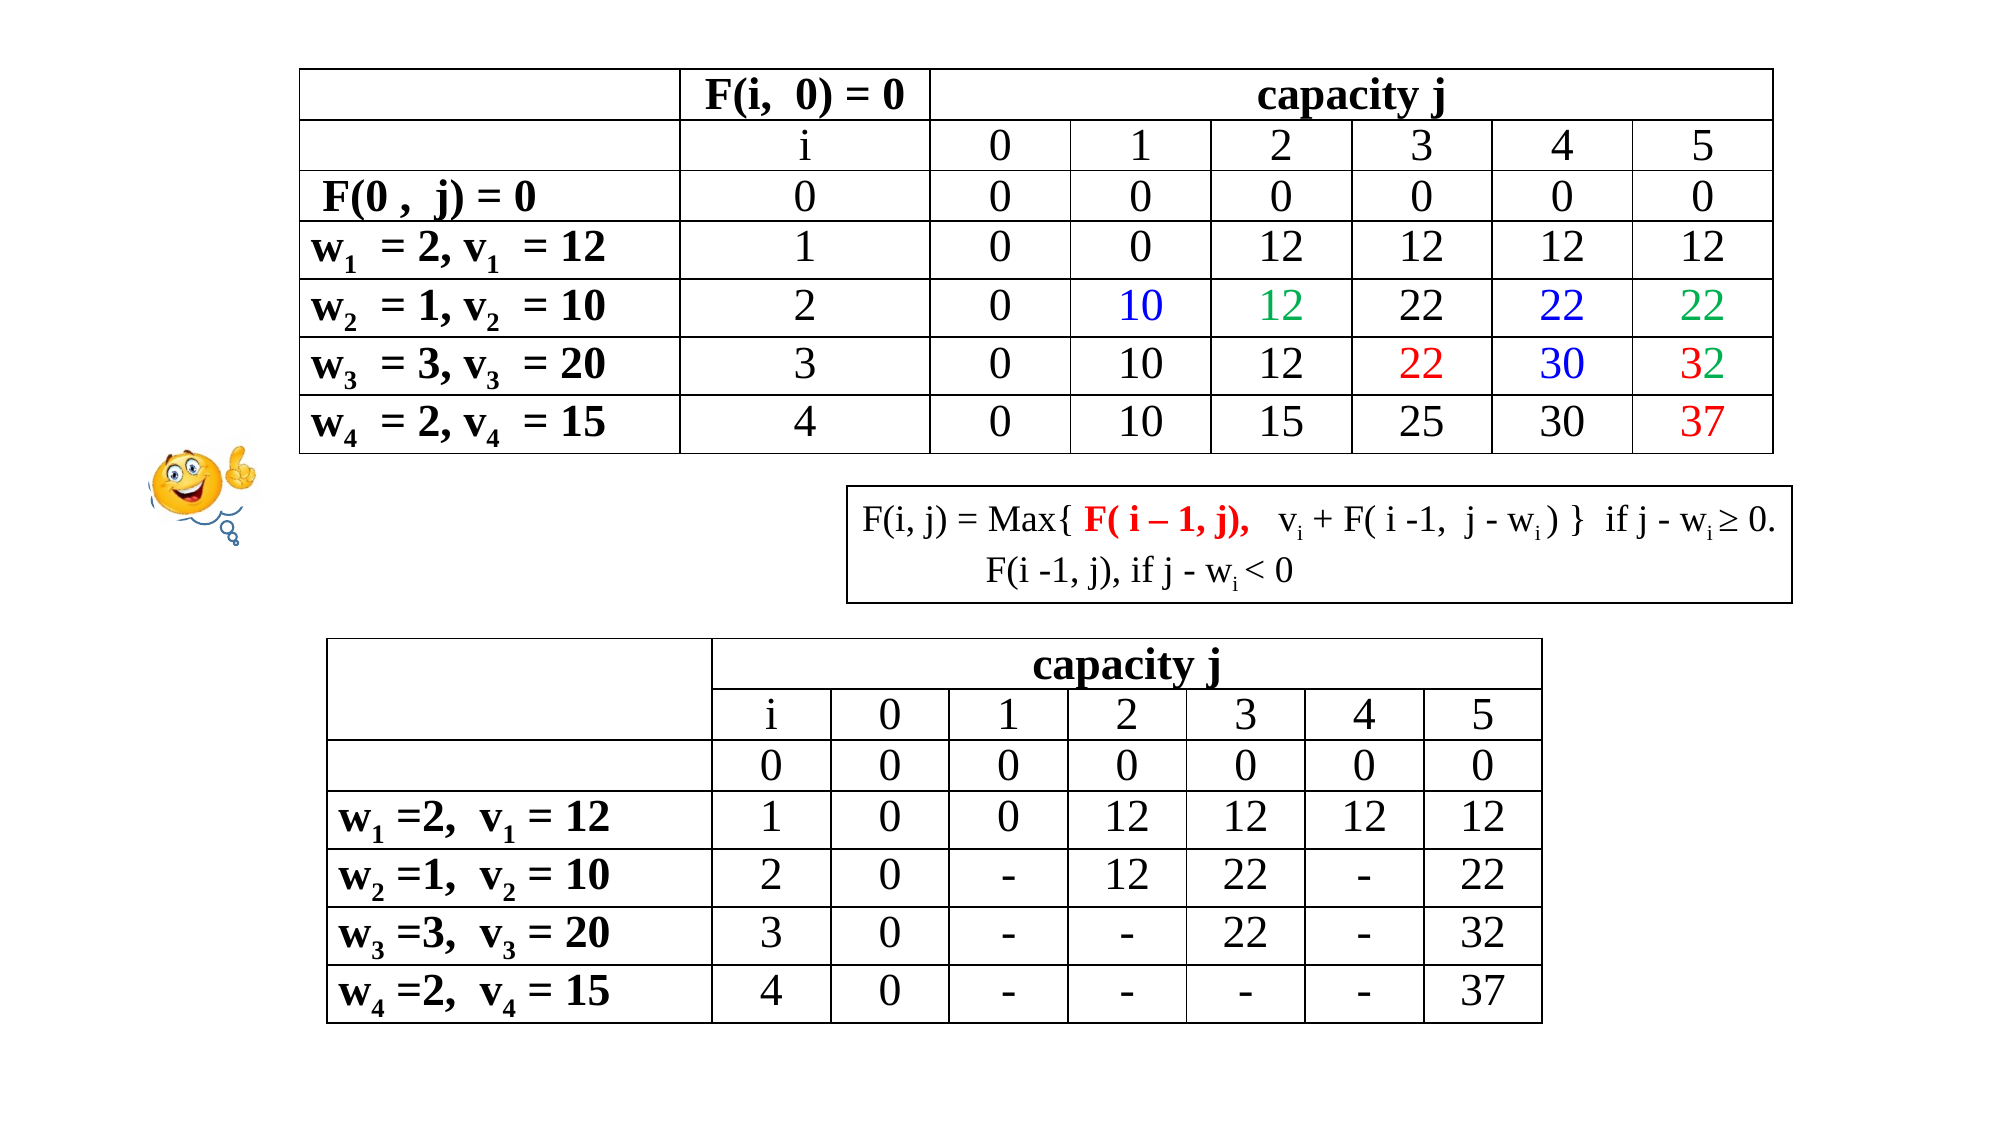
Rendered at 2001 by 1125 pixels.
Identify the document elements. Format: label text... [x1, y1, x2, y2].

table_cell 5 [1425, 690, 1541, 739]
table_cell 22 [1493, 280, 1632, 336]
table_cell 0 [832, 690, 948, 739]
table_cell 12 [1212, 222, 1351, 278]
table_cell - [1306, 850, 1423, 906]
table_cell 1 [1071, 121, 1210, 170]
table_cell w1 = 2, v1 = 12 [300, 222, 679, 278]
table_cell 37 [1425, 966, 1541, 1022]
table_cell [328, 741, 711, 790]
table_cell - [1069, 966, 1186, 1022]
table_cell 3 [713, 908, 830, 964]
table_cell 0 [681, 171, 929, 220]
table_cell 1 [713, 792, 830, 848]
table_cell 1 [950, 690, 1067, 739]
table_cell 0 [832, 966, 948, 1022]
table_header capacity j [931, 70, 1772, 119]
table_cell 0 [1069, 741, 1186, 790]
table_cell 0 [832, 908, 948, 964]
table_cell 25 [1353, 396, 1491, 453]
table_cell 3 [1187, 690, 1304, 739]
table_cell 22 [1633, 280, 1772, 336]
table_cell 0 [713, 741, 830, 790]
table_header [328, 639, 711, 739]
table_cell - [1069, 908, 1186, 964]
table_cell - [950, 908, 1067, 964]
table_cell 0 [832, 792, 948, 848]
table_cell w4 =2, v4 = 15 [328, 966, 711, 1022]
table_cell 2 [1212, 121, 1351, 170]
table_cell 22 [1353, 338, 1491, 394]
table_cell - [950, 850, 1067, 906]
table_cell 12 [1493, 222, 1632, 278]
table_cell 0 [950, 741, 1067, 790]
table_cell F(0 , j) = 0 [300, 171, 679, 220]
table_cell i [681, 121, 929, 170]
table_cell 12 [1069, 792, 1186, 848]
table_cell 10 [1071, 338, 1210, 394]
table_cell w3 = 3, v3 = 20 [300, 338, 679, 394]
table_cell 3 [1353, 121, 1491, 170]
table_cell 1 [681, 222, 929, 278]
table_cell 0 [1633, 171, 1772, 220]
table_cell 0 [1187, 741, 1304, 790]
text_box [177, 514, 237, 526]
table_cell 22 [1187, 850, 1304, 906]
table_cell w3 =3, v3 = 20 [328, 908, 711, 964]
table_cell 10 [1071, 280, 1210, 336]
table_cell 12 [1212, 280, 1351, 336]
table_cell 30 [1493, 338, 1632, 394]
table_cell w4 = 2, v4 = 15 [300, 396, 679, 453]
table_cell 30 [1493, 396, 1632, 453]
table_cell 0 [1212, 171, 1351, 220]
table_cell 0 [931, 121, 1070, 170]
table_cell 15 [1212, 396, 1351, 453]
table_cell 22 [1187, 908, 1304, 964]
table_cell w2 =1, v2 = 10 [328, 850, 711, 906]
table_cell - [950, 966, 1067, 1022]
table_cell [300, 121, 679, 170]
table_cell 4 [1493, 121, 1632, 170]
table_cell - [1306, 908, 1423, 964]
table_cell 0 [931, 171, 1070, 220]
table_cell 0 [832, 850, 948, 906]
table_cell 0 [1425, 741, 1541, 790]
table_cell 12 [1306, 792, 1423, 848]
table_cell 4 [1306, 690, 1423, 739]
picture [144, 434, 263, 523]
table_cell 0 [1493, 171, 1632, 220]
table_cell 32 [1425, 908, 1541, 964]
table_cell w2 = 1, v2 = 10 [300, 280, 679, 336]
table_header F(i, 0) = 0 [681, 70, 929, 119]
table_cell 12 [1425, 792, 1541, 848]
table_cell 0 [931, 222, 1070, 278]
table_cell 0 [1071, 222, 1210, 278]
table_cell 22 [1425, 850, 1541, 906]
table_cell 4 [713, 966, 830, 1022]
table_cell 12 [1212, 338, 1351, 394]
table_cell 0 [931, 280, 1070, 336]
table_cell 2 [713, 850, 830, 906]
table_cell 2 [1069, 690, 1186, 739]
table_cell 37 [1633, 396, 1772, 453]
table_cell 0 [931, 338, 1070, 394]
table_cell 0 [1353, 171, 1491, 220]
table_cell - [1187, 966, 1304, 1022]
table_cell 5 [1633, 121, 1772, 170]
table_cell 12 [1069, 850, 1186, 906]
table_cell 22 [1353, 280, 1491, 336]
table_cell 2 [681, 280, 929, 336]
table_cell 4 [681, 396, 929, 453]
table_cell w1 =2, v1 = 12 [328, 792, 711, 848]
table_header capacity j [713, 639, 1541, 688]
table_cell 0 [950, 792, 1067, 848]
table_cell 12 [1633, 222, 1772, 278]
table_cell 10 [1071, 396, 1210, 453]
table_cell 3 [681, 338, 929, 394]
table_cell 32 [1633, 338, 1772, 394]
text_box [219, 519, 240, 547]
table_cell - [1306, 966, 1423, 1022]
table_cell i [713, 690, 830, 739]
table_cell 0 [1306, 741, 1423, 790]
table_cell 0 [832, 741, 948, 790]
table_cell 12 [1353, 222, 1491, 278]
table_cell 0 [1071, 171, 1210, 220]
table_cell 12 [1187, 792, 1304, 848]
text_box F(i, j) = Max{ F( i – 1, j), vi + F( i -1, j - wi ) } if j - wi ≥ 0. F(i -1, j), if j - wi < 0 [846, 485, 1793, 604]
table_header [300, 70, 679, 119]
table_cell 0 [931, 396, 1070, 453]
